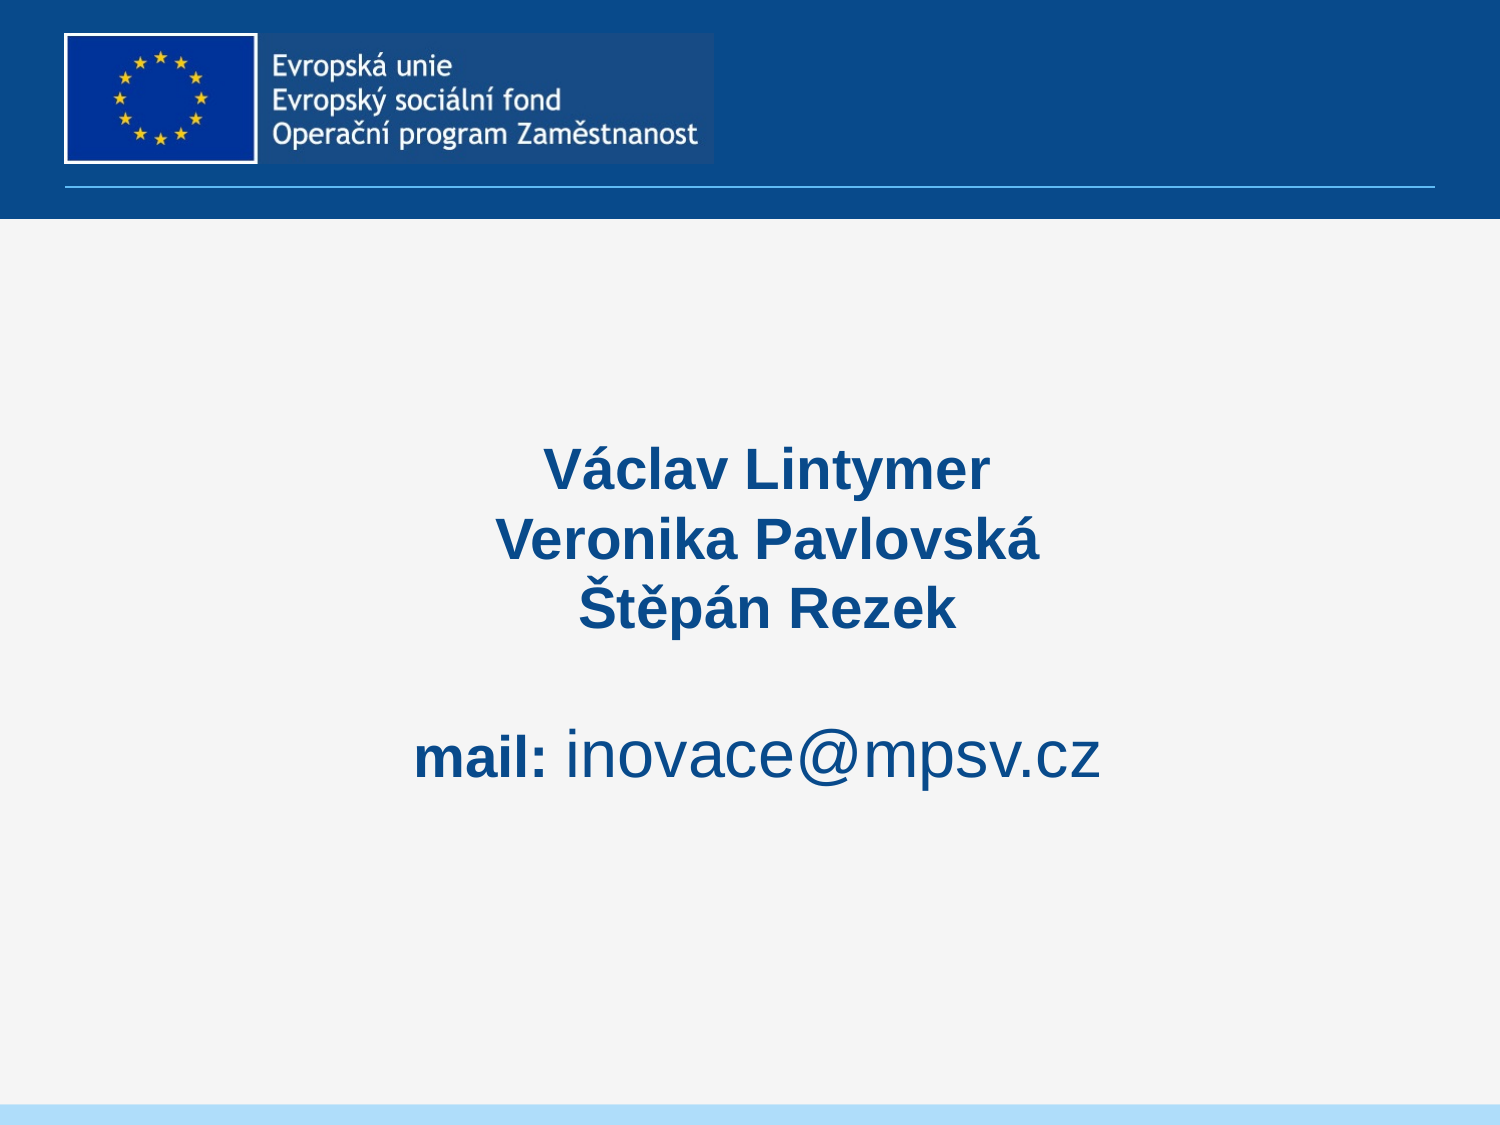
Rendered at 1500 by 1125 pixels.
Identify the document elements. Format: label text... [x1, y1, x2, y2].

title Václav Lintymer Veronika Pavlovská Štěpán Rezek mail: inovace@mpsv.cz [171, 290, 1365, 988]
picture [64, 33, 714, 164]
